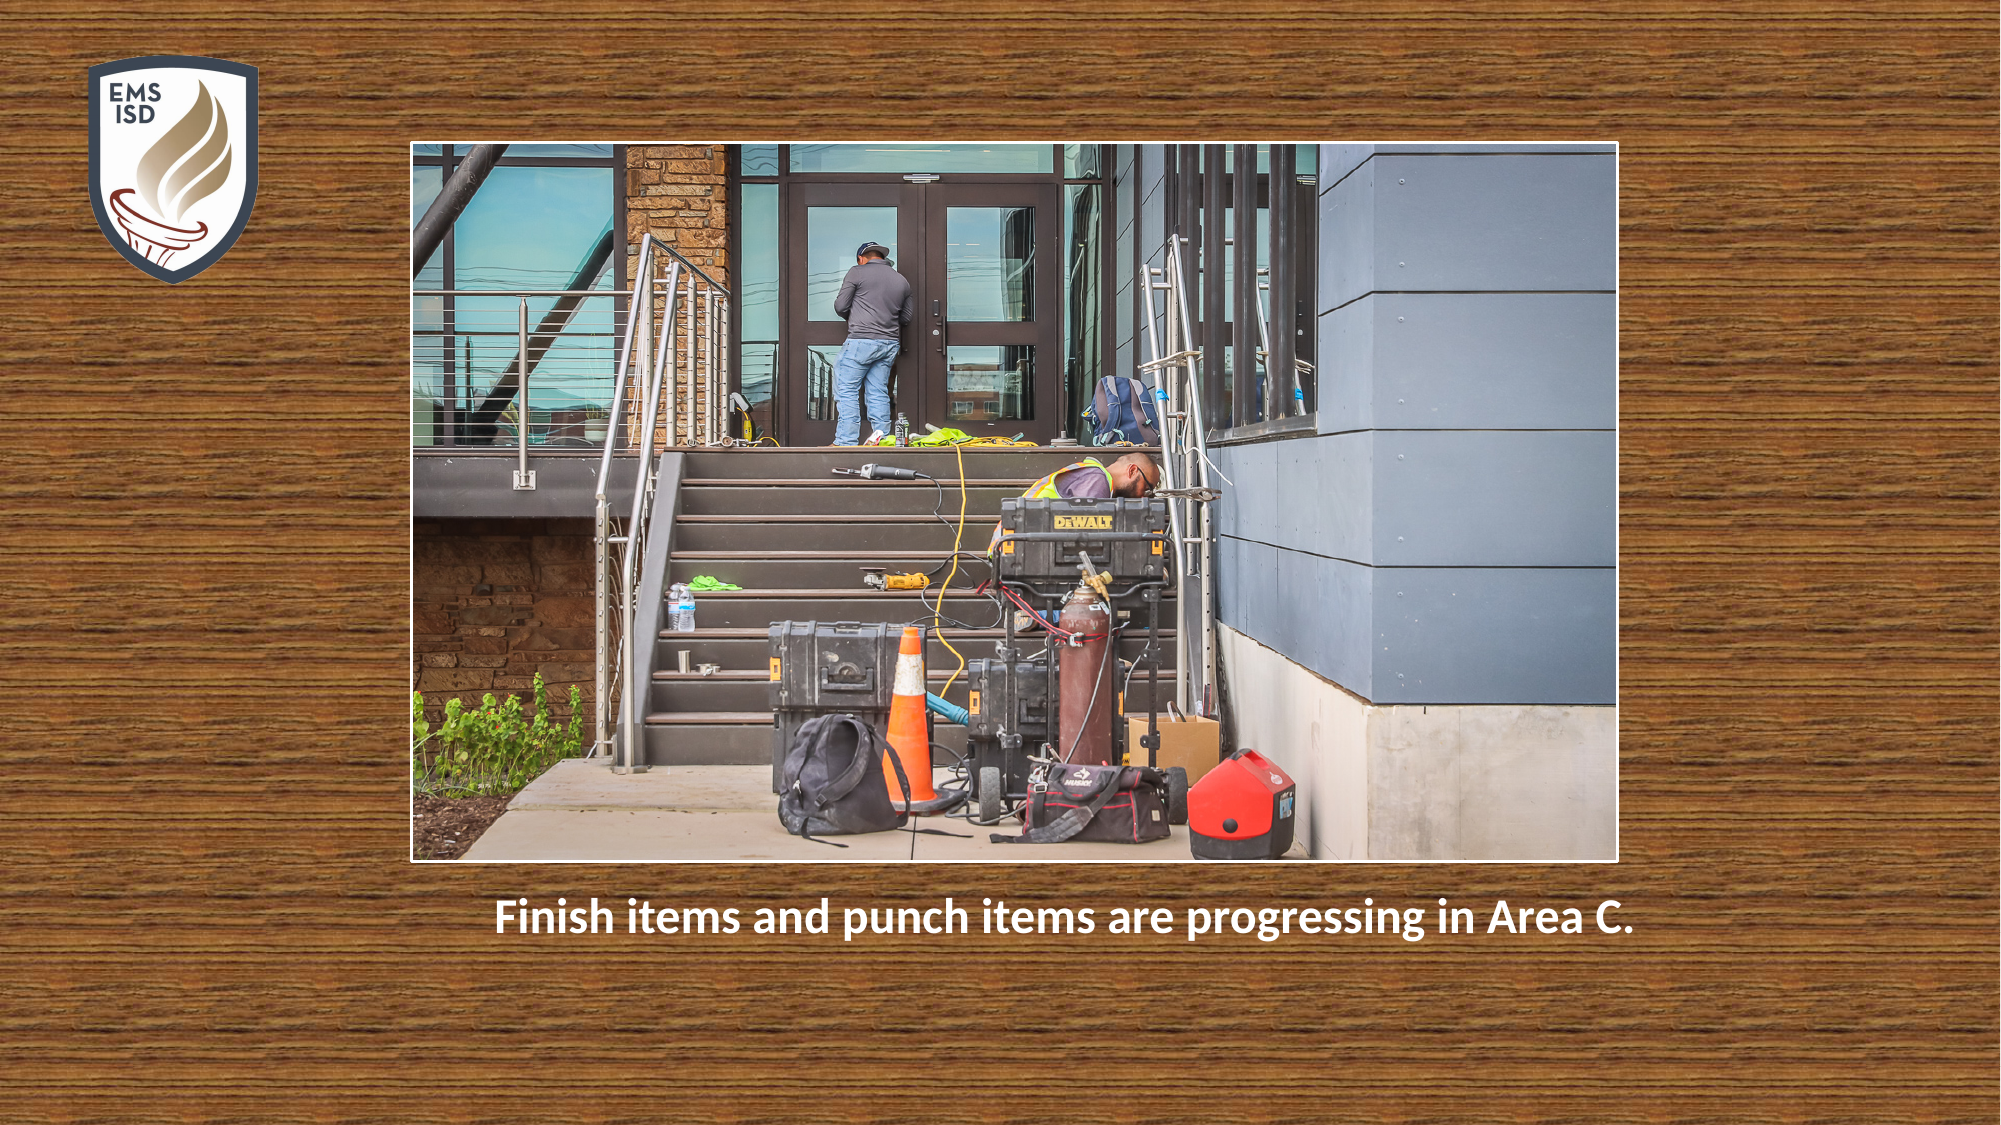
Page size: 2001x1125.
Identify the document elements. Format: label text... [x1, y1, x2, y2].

text_box Finish items and punch items are progressing in Area C. [479, 696, 1890, 952]
picture [0, 0, 2001, 1125]
